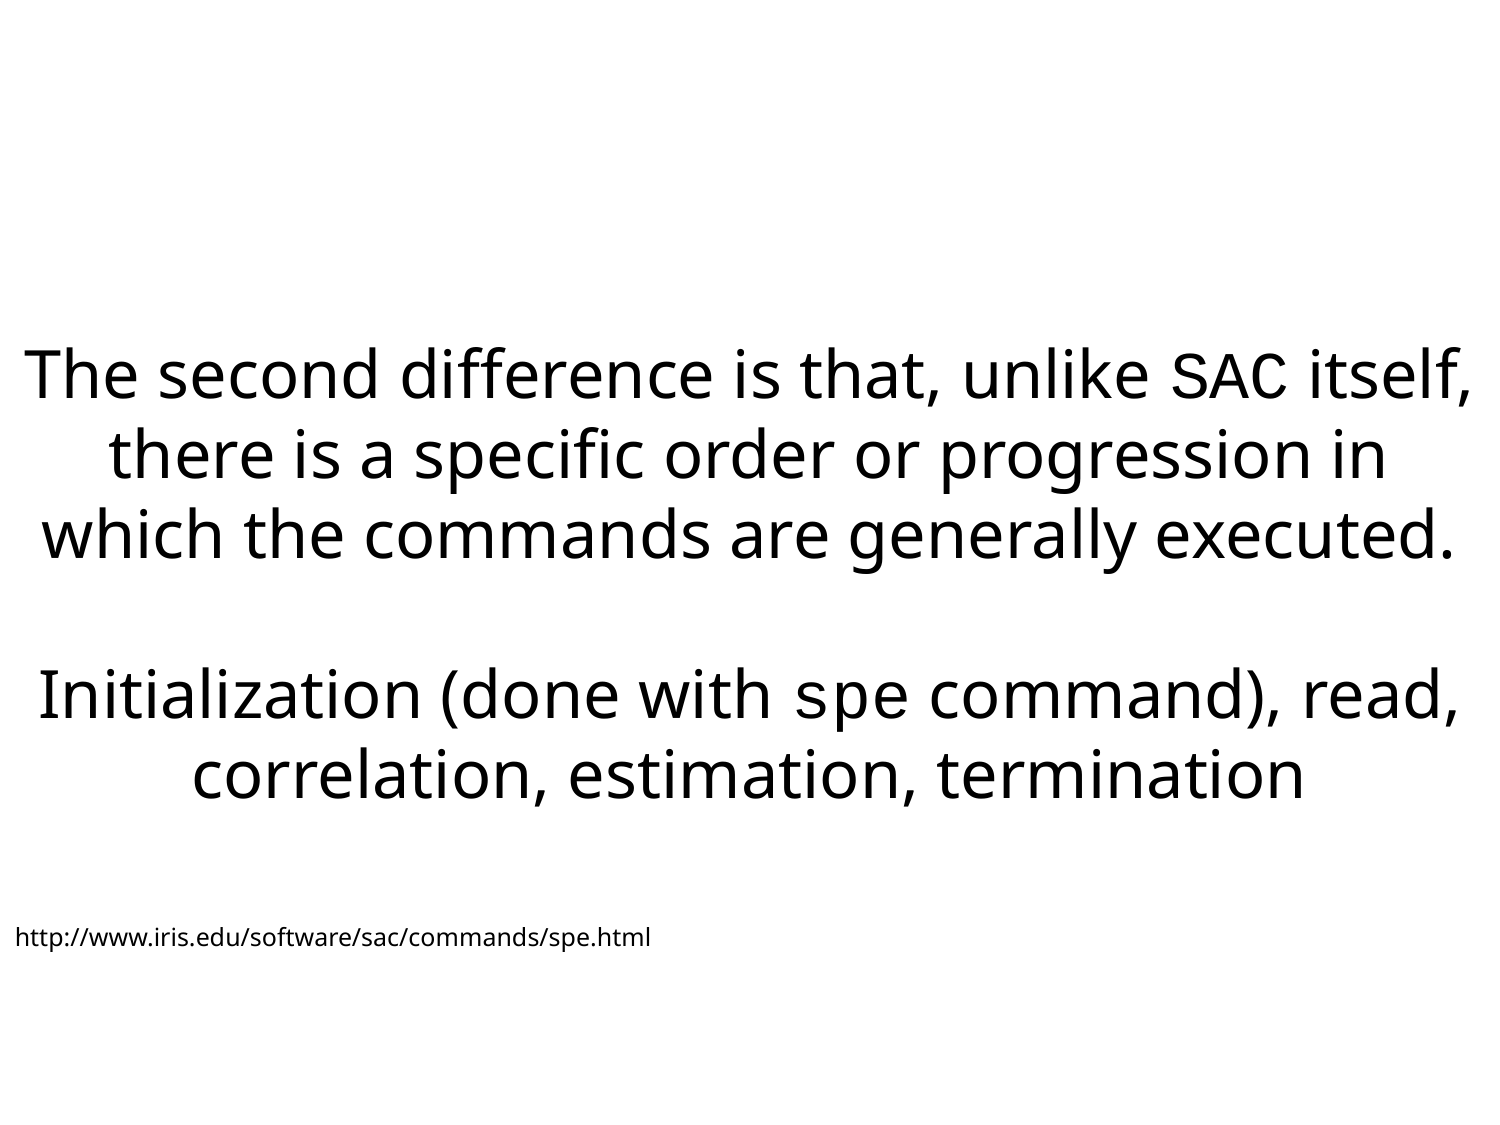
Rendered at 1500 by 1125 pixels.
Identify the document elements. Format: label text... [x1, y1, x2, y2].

text_box The second difference is that, unlike SAC itself, there is a specific order or progression in which the commands are generally executed. Initialization (done with spe command), read, correlation, estimation, termination http://www.iris.edu/software/sac/commands/spe.html [0, 324, 1500, 960]
